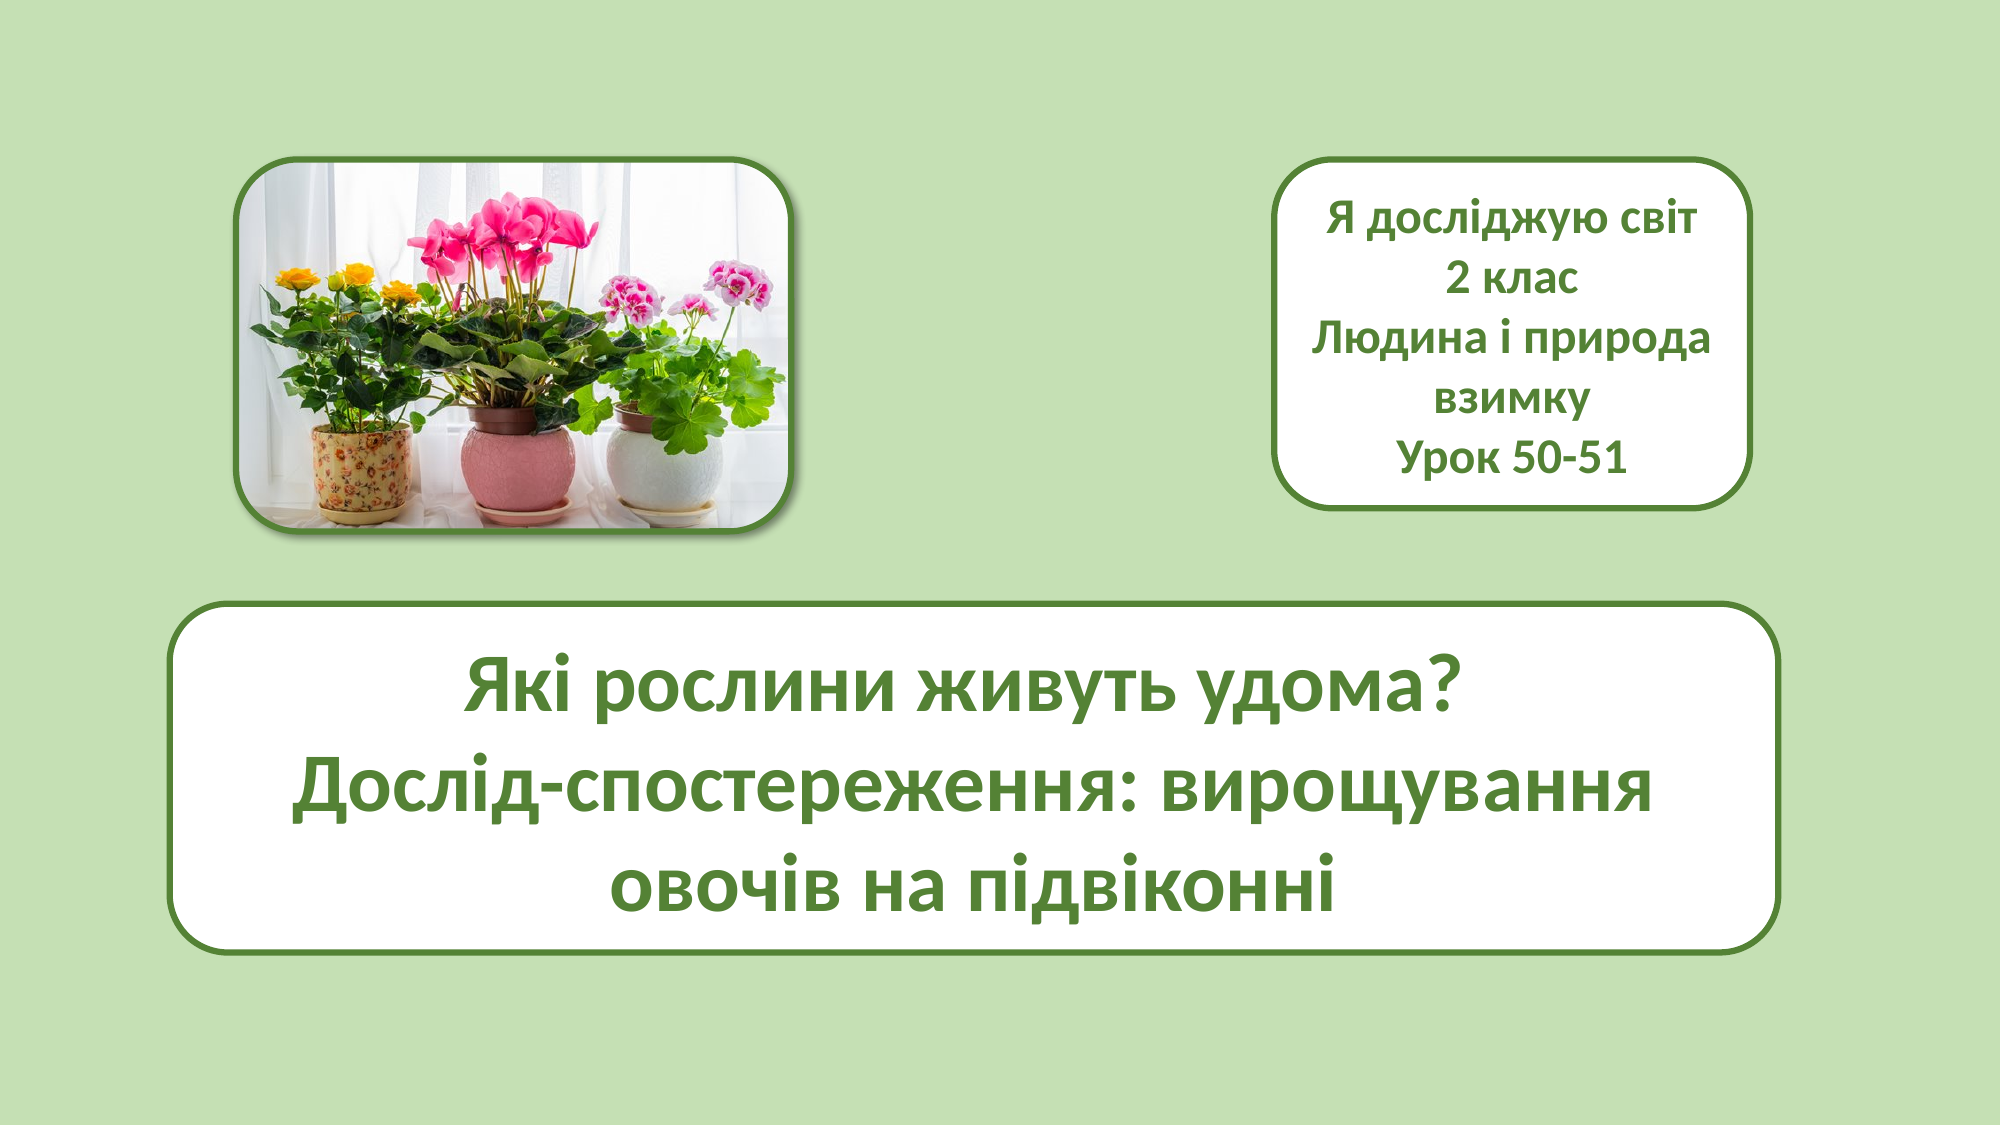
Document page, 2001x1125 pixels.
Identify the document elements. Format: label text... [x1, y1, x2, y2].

text_box Які рослини живуть удома? Дослід-спостереження: виро­щування овочів на підвіконні [168, 602, 1780, 954]
picture [236, 159, 792, 532]
text_box Я досліджую світ 2 клас Людина і природа взимку Урок 50-51 [1273, 158, 1752, 510]
